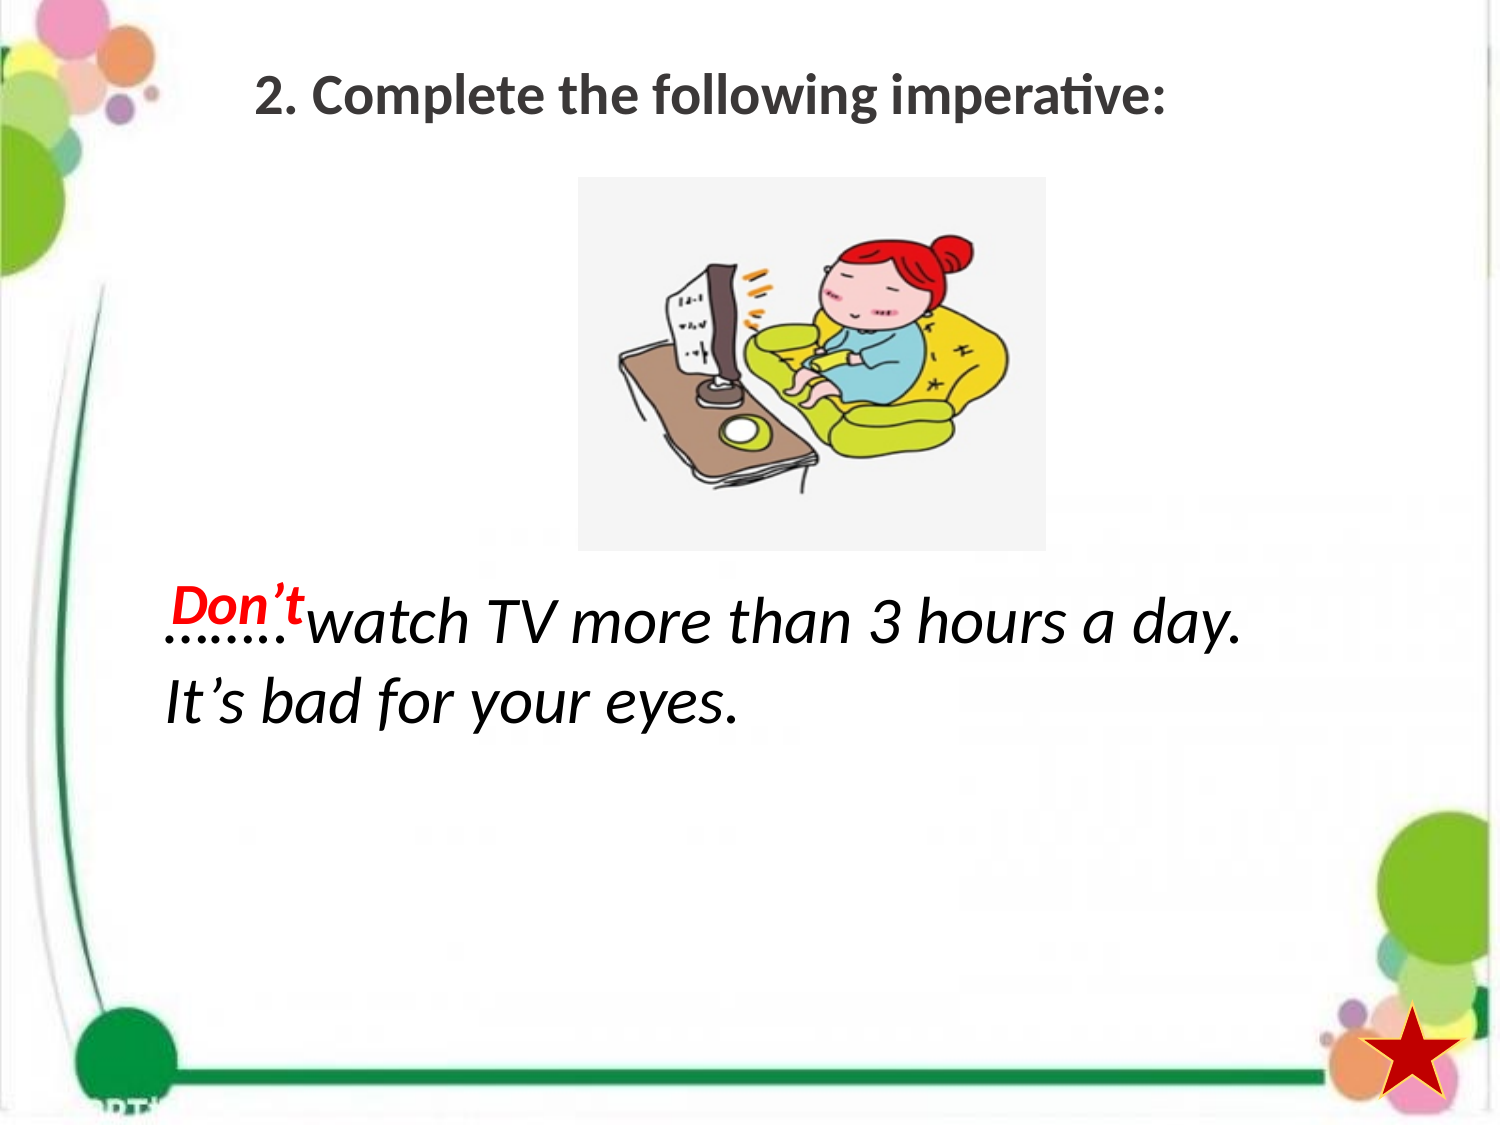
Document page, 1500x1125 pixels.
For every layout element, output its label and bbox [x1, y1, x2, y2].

list [0, 0, 1500, 1125]
picture [578, 177, 1046, 551]
